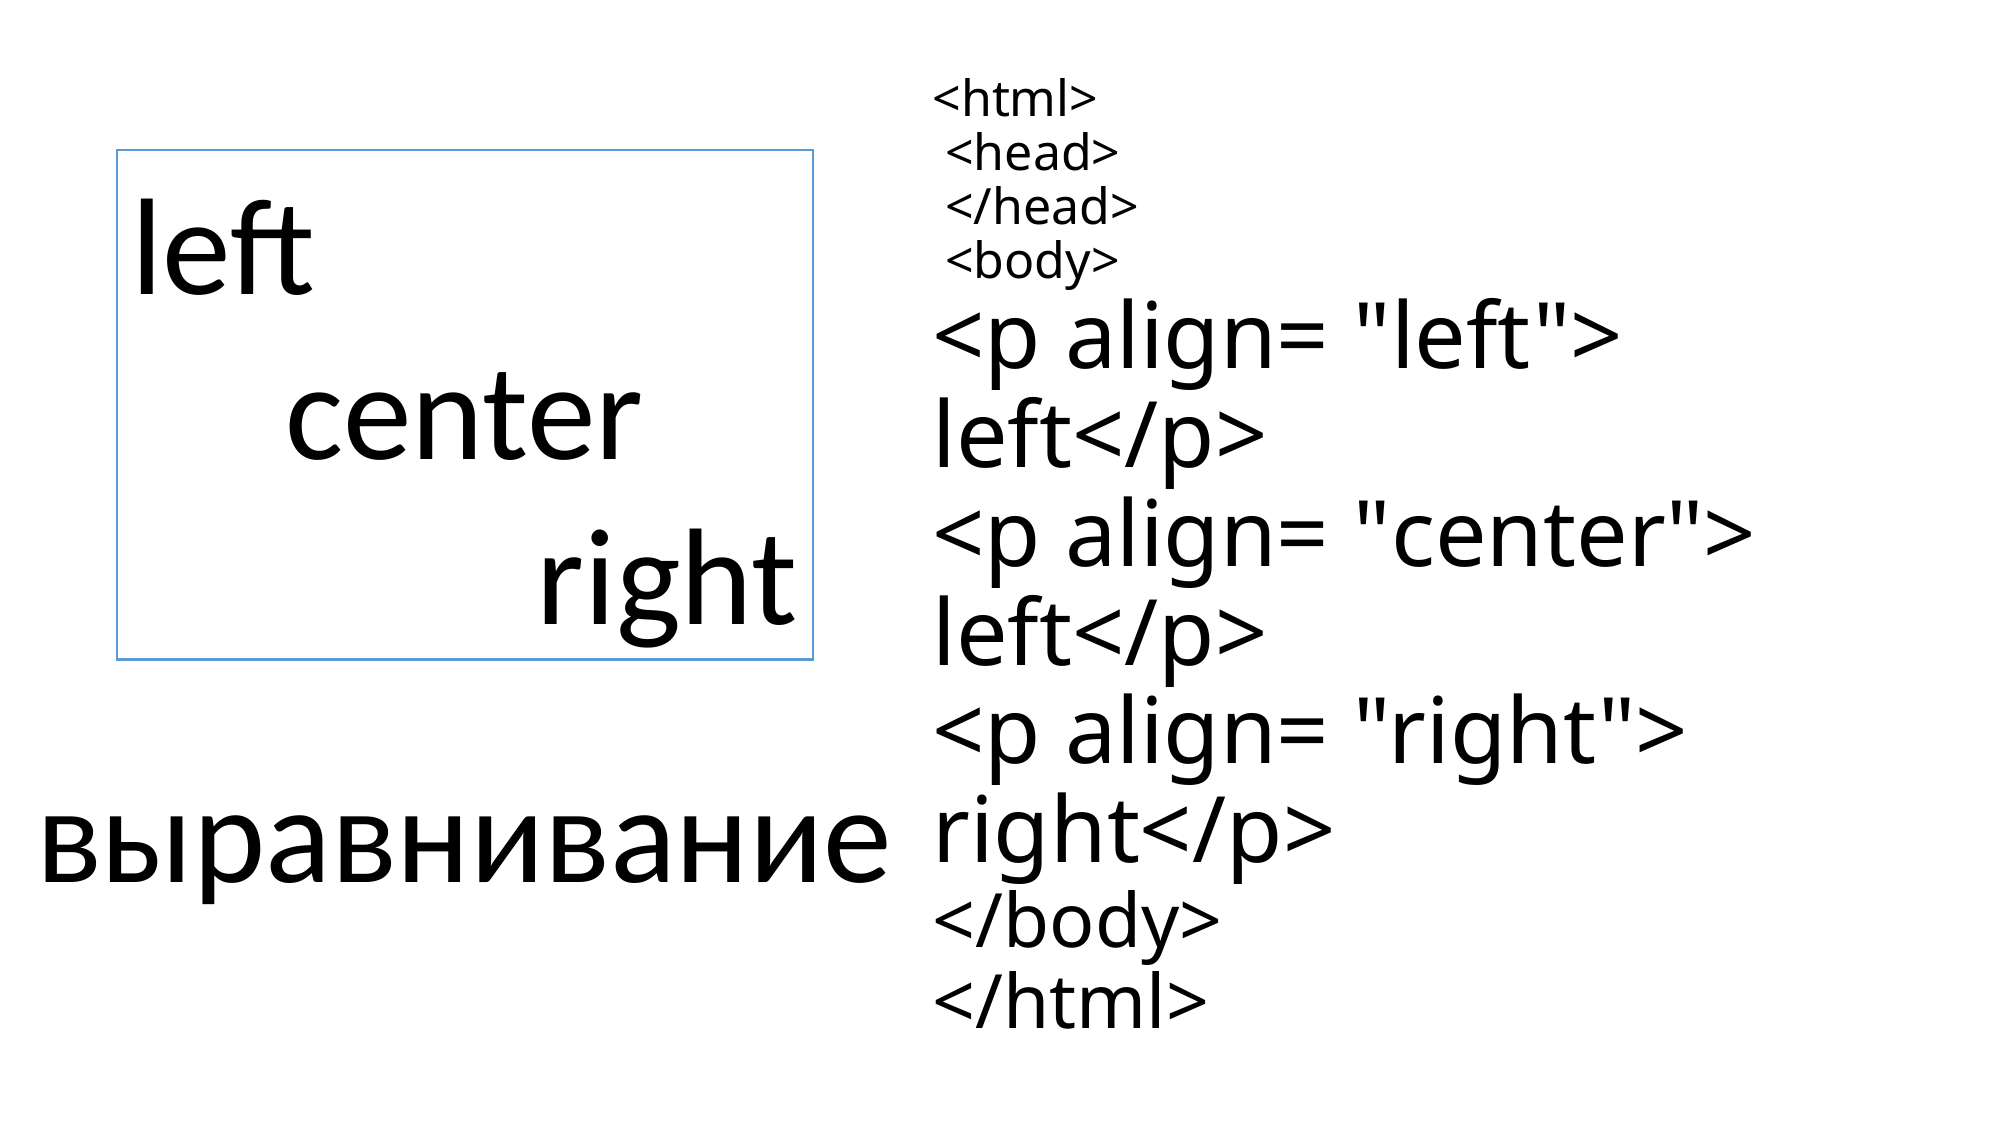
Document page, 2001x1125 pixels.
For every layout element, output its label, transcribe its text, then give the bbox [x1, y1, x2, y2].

text_box left center right [116, 149, 814, 661]
text_box выравнивание [21, 737, 908, 917]
text_box <html> <head> </head> <body> <p align= "left"> left</p> <p align= "center"> left</p> <p align= "right"> right</p> </body> </html> [917, 65, 1898, 1102]
